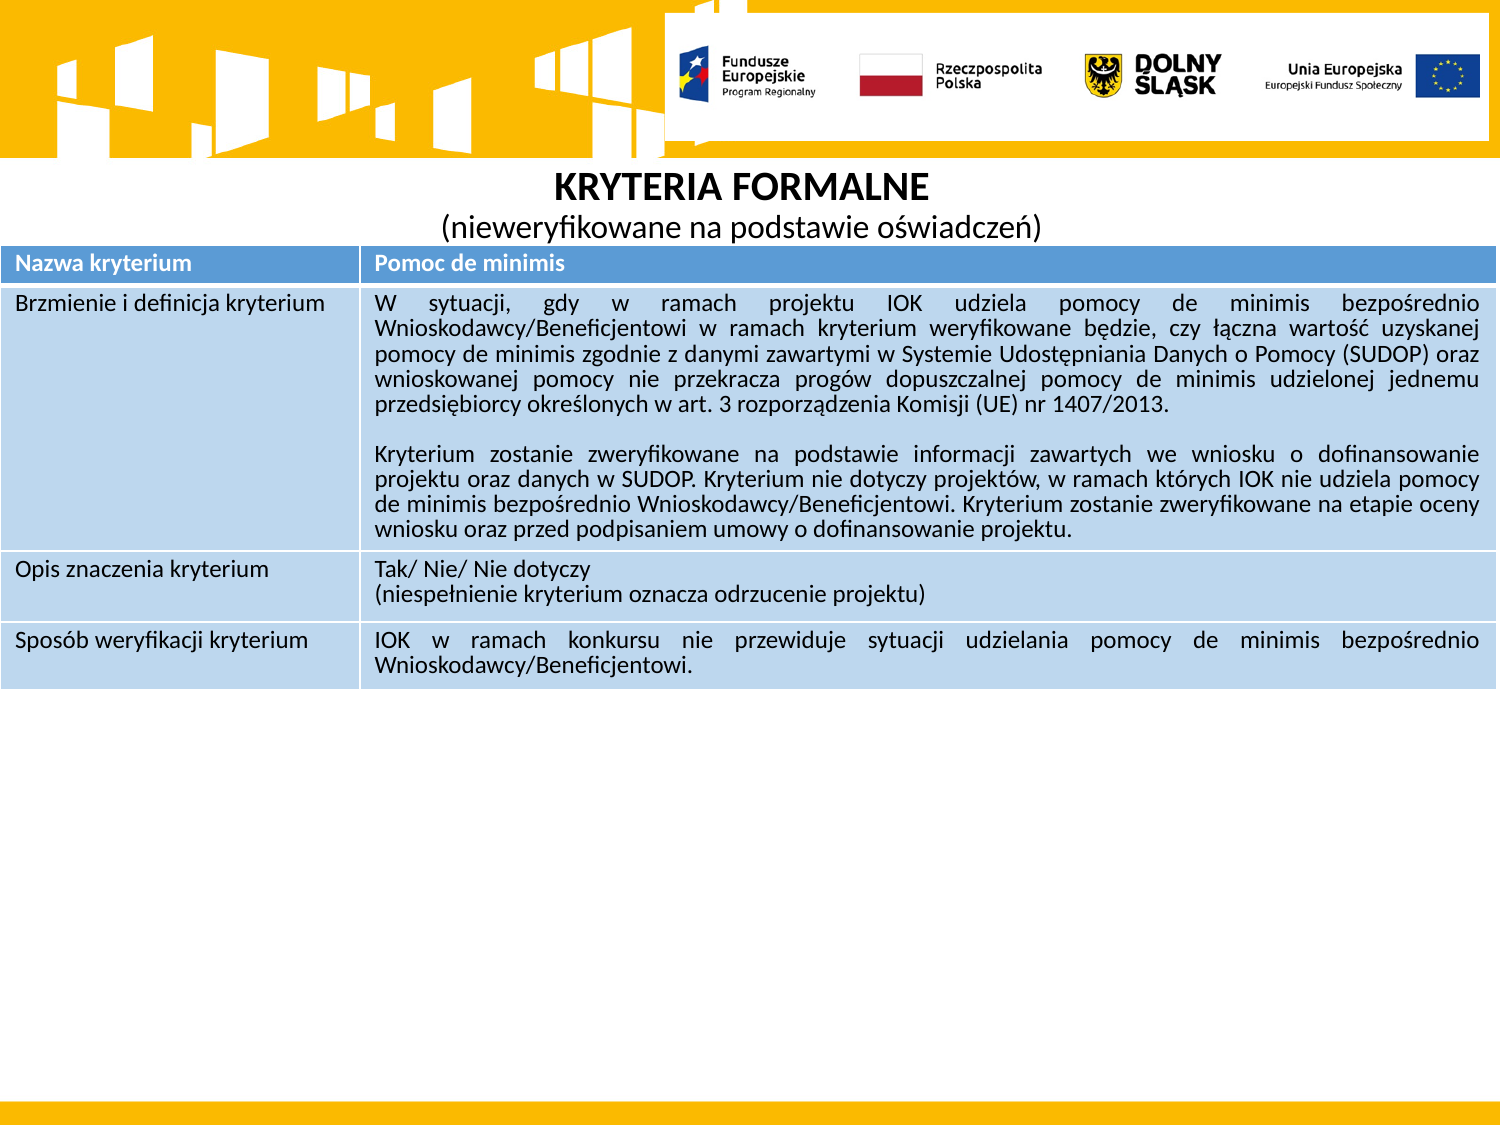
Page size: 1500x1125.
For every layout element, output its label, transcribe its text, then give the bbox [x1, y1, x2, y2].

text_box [664, 12, 1489, 141]
table_header Nazwa kryterium [1, 246, 359, 283]
table_cell Opis znaczenia kryterium [1, 552, 359, 621]
list KRYTERIA FORMALNE (nieweryfikowane na podstawie oświadczeń) [33, 156, 1452, 245]
table_cell W sytuacji, gdy w ramach projektu IOK udziela pomocy de minimis bezpośrednio Wnioskodawcy/Beneficjentowi w ramach kryterium weryfikowane będzie, czy łączna wartość uzyskanej pomocy de minimis zgodnie z danymi zawartymi w Systemie Udostępniania Danych o Pomocy (SUDOP) oraz wnioskowanej pomocy nie przekracza progów dopuszczalnej pomocy de minimis udzielonej jednemu przedsiębiorcy określonych w art. 3 rozporządzenia Komisji (UE) nr 1407/2013. Kryterium zostanie zweryfikowane na podstawie informacji zawartych we wniosku o dofinansowanie projektu oraz danych w SUDOP. Kryterium nie dotyczy projektów, w ramach których IOK nie udziela pomocy de minimis bezpośrednio Wnioskodawcy/Beneficjentowi. Kryterium zostanie zweryfikowane na etapie oceny wniosku oraz przed podpisaniem umowy o dofinansowanie projektu. [361, 288, 1496, 550]
table_cell Brzmienie i definicja kryterium [1, 288, 359, 550]
table_cell Sposób weryfikacji kryterium [1, 623, 359, 689]
table_cell IOK w ramach konkursu nie przewiduje sytuacji udzielania pomocy de minimis bezpośrednio Wnioskodawcy/Beneficjentowi. [361, 623, 1496, 689]
picture [0, 0, 787, 245]
picture [0, 0, 1500, 1125]
table_header Pomoc de minimis [361, 246, 1496, 283]
table_cell Tak/ Nie/ Nie dotyczy (niespełnienie kryterium oznacza odrzucenie projektu) [361, 552, 1496, 621]
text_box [787, 0, 1497, 156]
